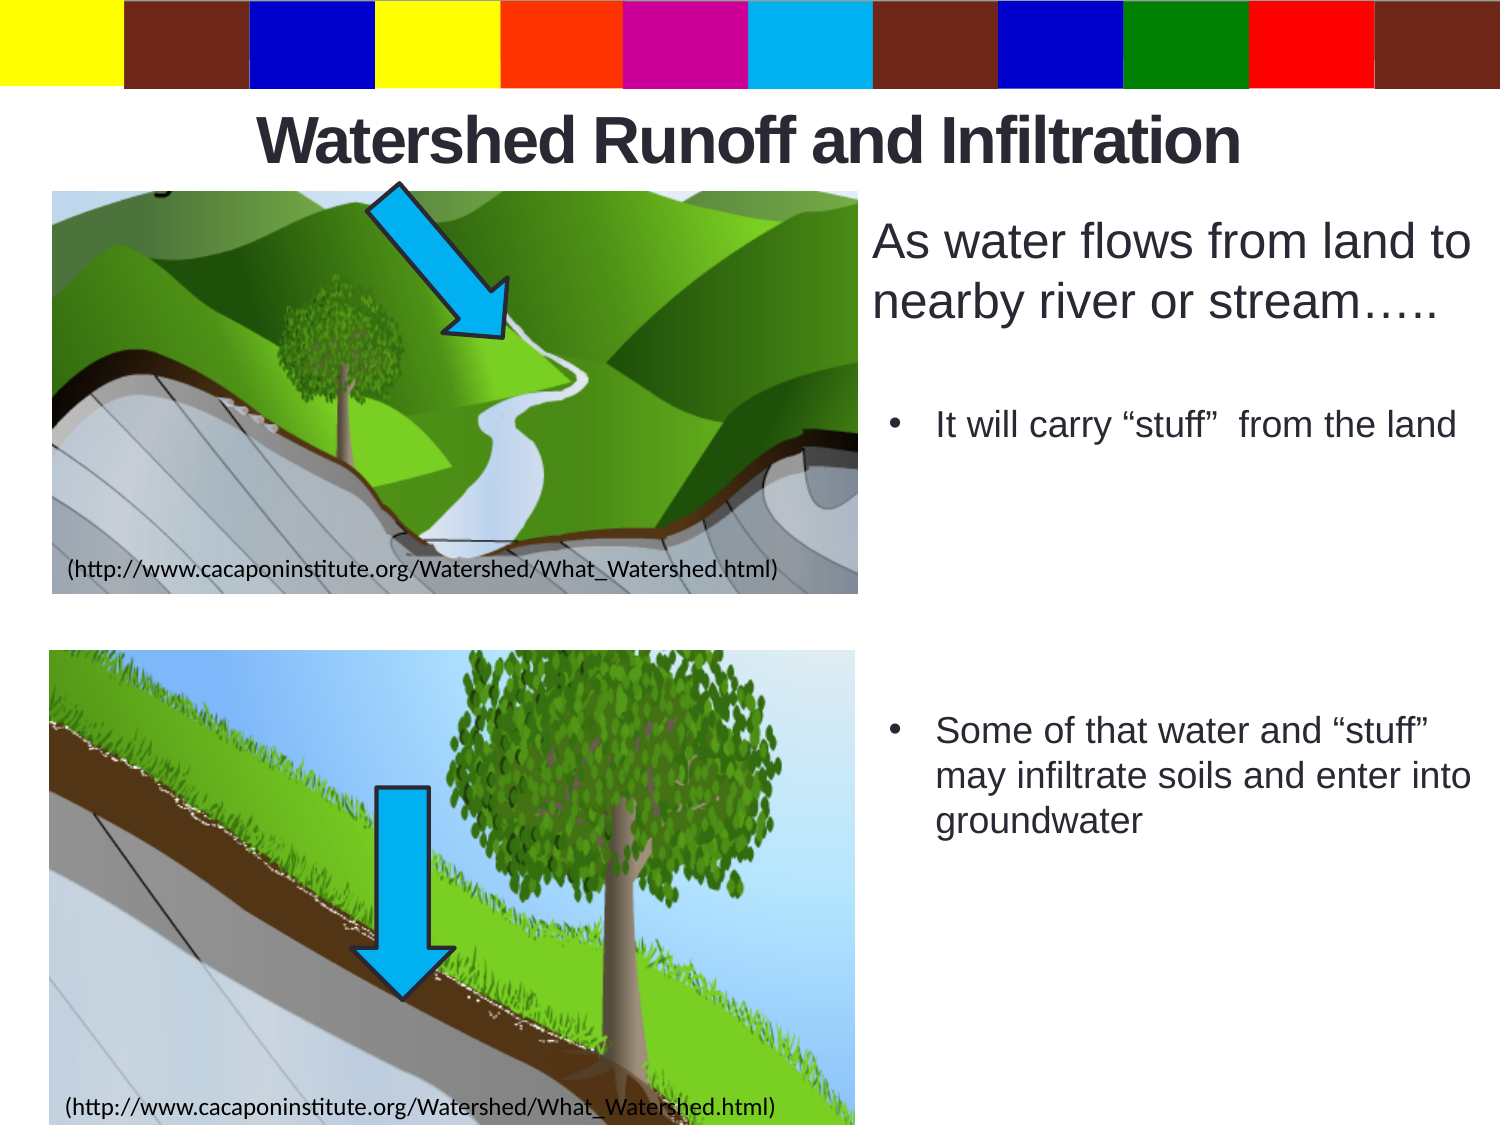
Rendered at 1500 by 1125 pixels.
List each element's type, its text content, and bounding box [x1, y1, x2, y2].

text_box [0, 0, 1500, 90]
text_box As water flows from land to nearby river or stream….. [867, 201, 1500, 336]
text_box Some of that water and “stuff” may infiltrate soils and enter into groundwater [873, 699, 1500, 849]
text_box It will carry “stuff” from the land [873, 392, 1500, 453]
title Watershed Runoff and Infiltration [0, 97, 1500, 1125]
picture [49, 650, 856, 1125]
picture [51, 191, 858, 595]
text_box [390, 181, 407, 188]
